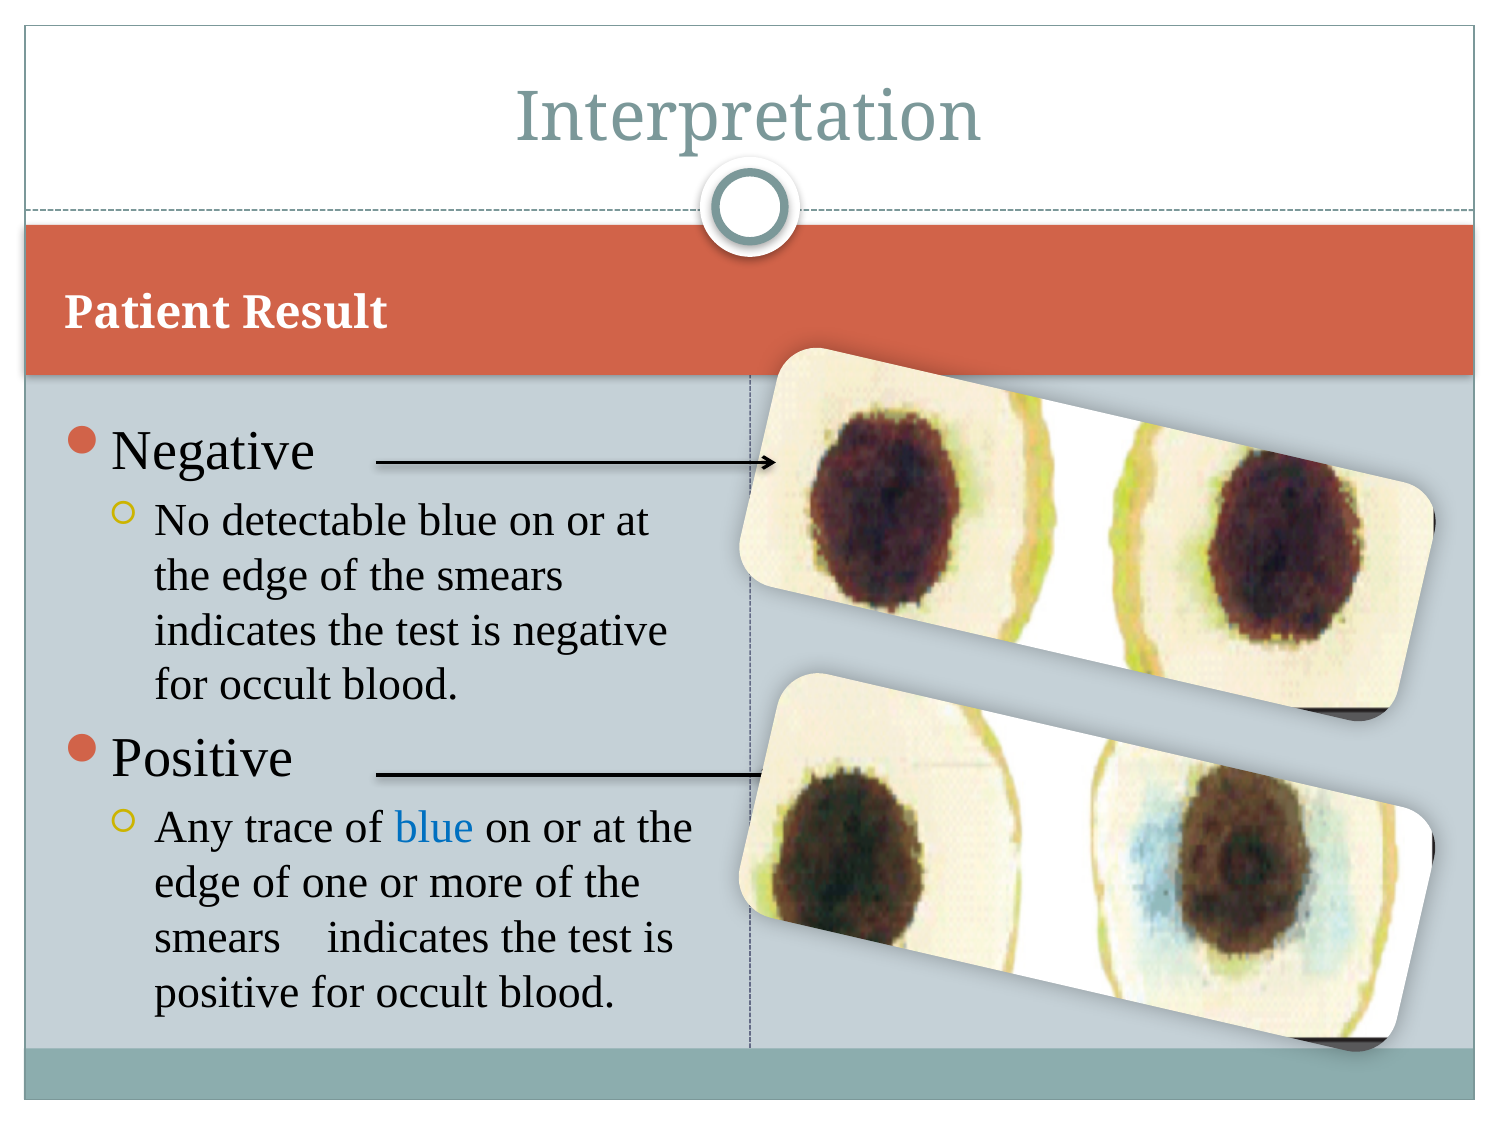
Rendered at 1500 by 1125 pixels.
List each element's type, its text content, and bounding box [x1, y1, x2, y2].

picture [1075, 657, 1406, 722]
picture [769, 347, 1100, 412]
picture [1426, 495, 1436, 569]
picture [738, 673, 1436, 1052]
list Negative No detectable blue on or at the edge of the smears indicates the test is negative for occult blood. Positive Any trace of blue on or at the edge of one or more of the smears indicates the test is positive for occult blood. [49, 405, 713, 1032]
picture [739, 500, 749, 574]
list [749, 412, 1426, 657]
list Patient Result [48, 249, 714, 371]
title Interpretation [49, 37, 1450, 162]
